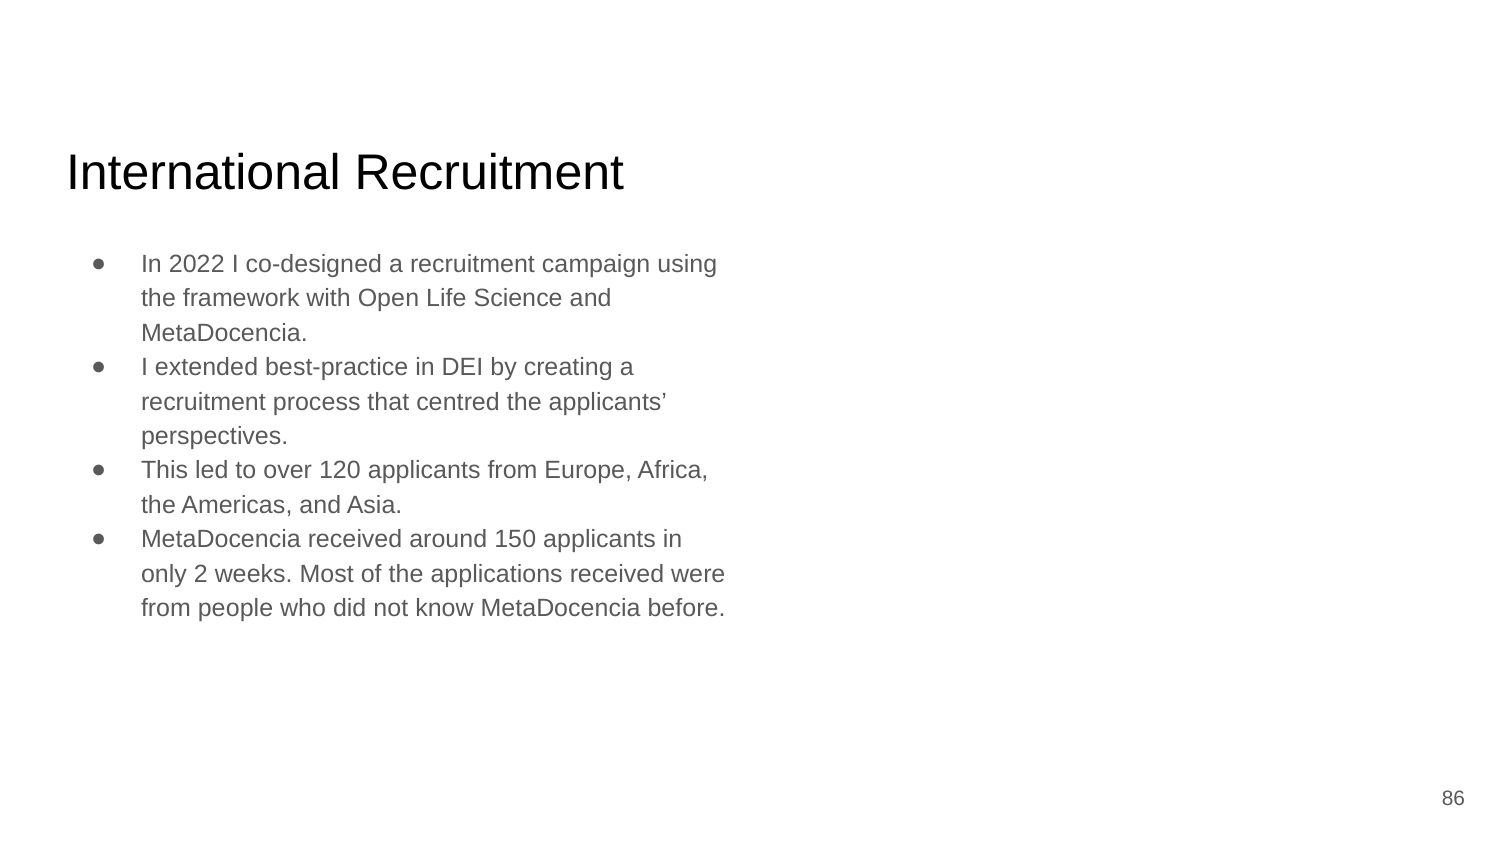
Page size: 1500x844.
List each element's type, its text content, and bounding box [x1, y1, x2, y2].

slide_number 86 [1389, 764, 1480, 830]
list In 2022 I co-designed a recruitment campaign using the framework with Open Life Science and MetaDocencia. I extended best-practice in DEI by creating a recruitment process that centred the applicants’ perspectives. This led to over 120 applicants from Europe, Africa, the Americas, and Asia. MetaDocencia received around 150 applicants in only 2 weeks. Most of the applications received were from people who did not know MetaDocencia before. [51, 227, 743, 750]
title International Recruitment [51, 91, 1328, 216]
